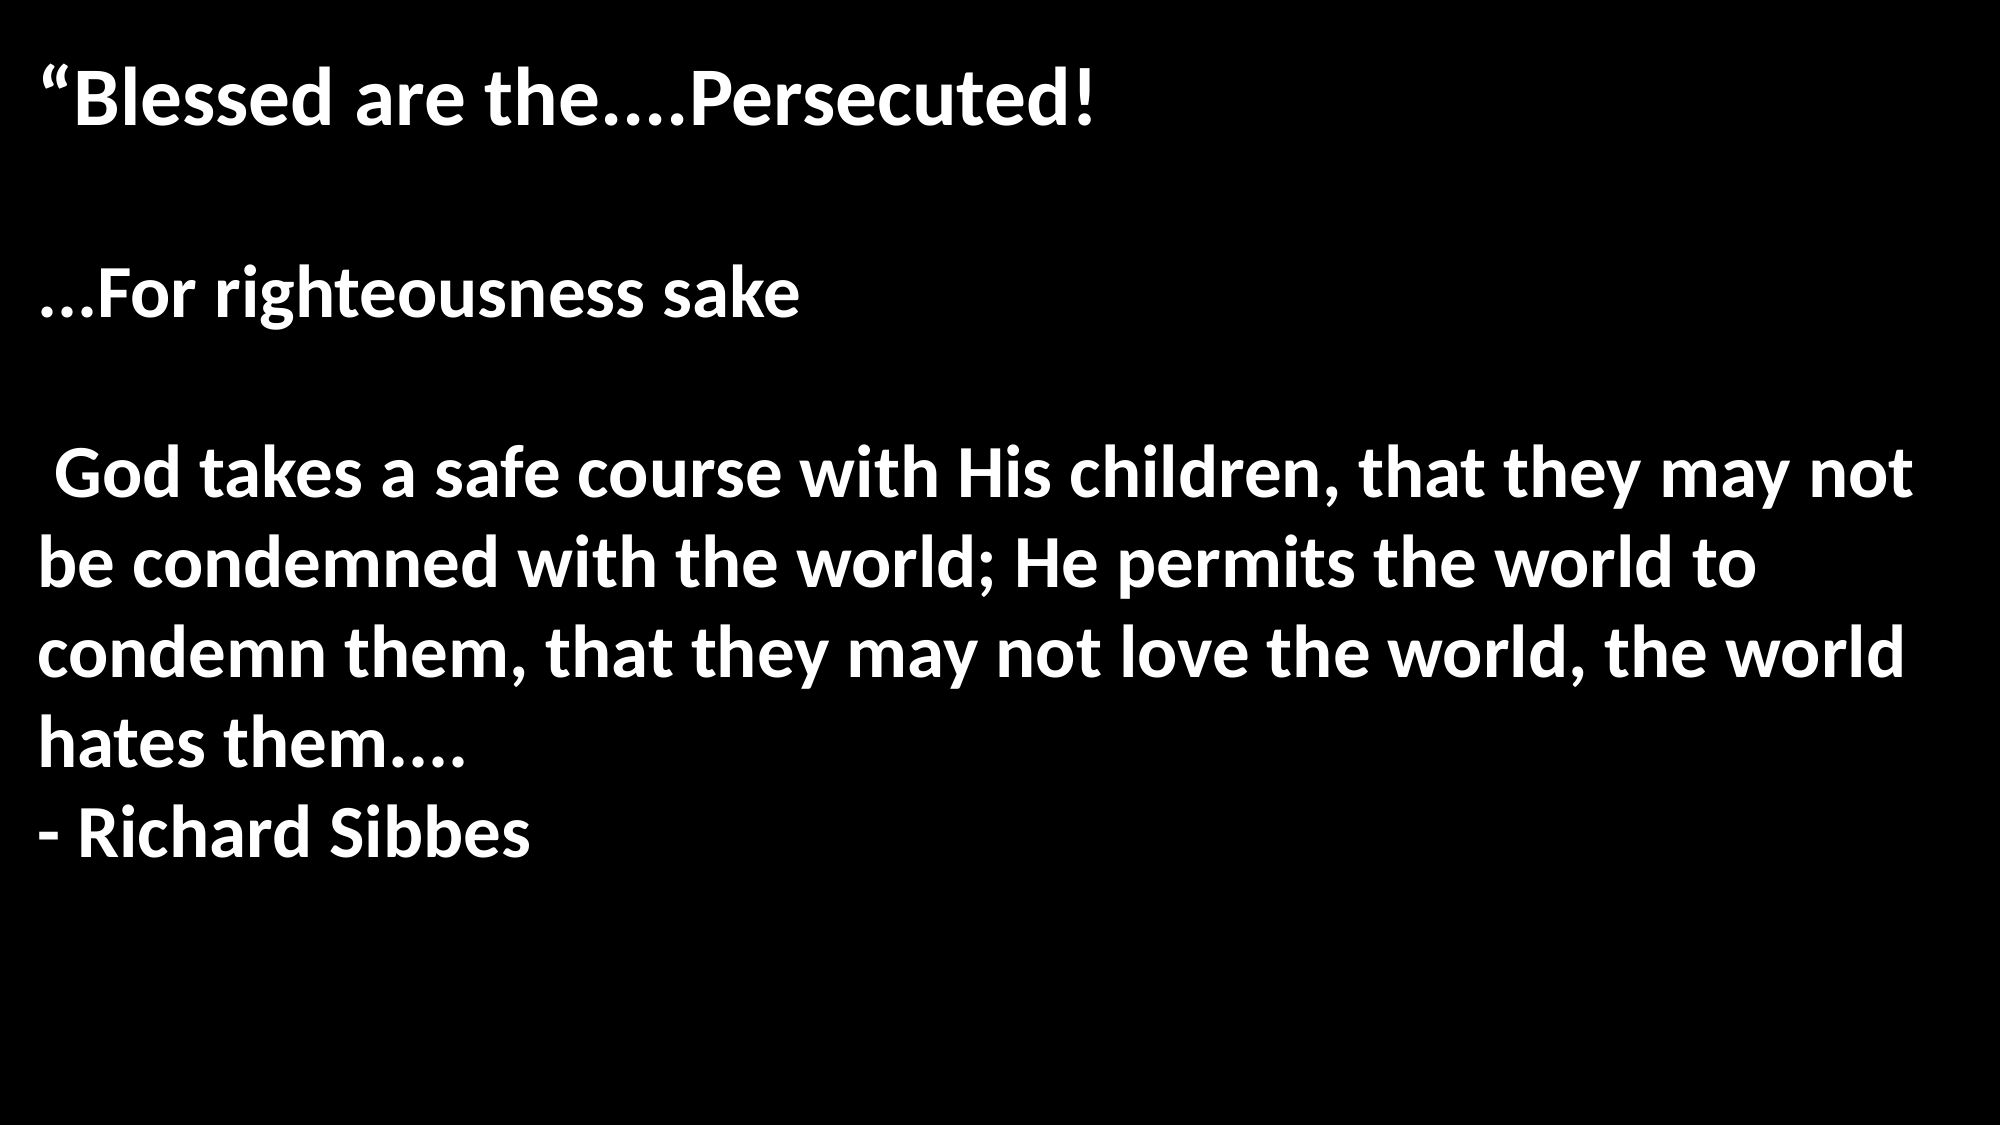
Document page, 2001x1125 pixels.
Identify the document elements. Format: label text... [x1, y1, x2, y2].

text_box “Blessed are the....Persecuted! ...For righteousness sake God takes a safe course with His children, that they may not be condemned with the world; He permits the world to condemn them, that they may not love the world, the world hates them.... - Richard Sibbes [22, 34, 2000, 880]
